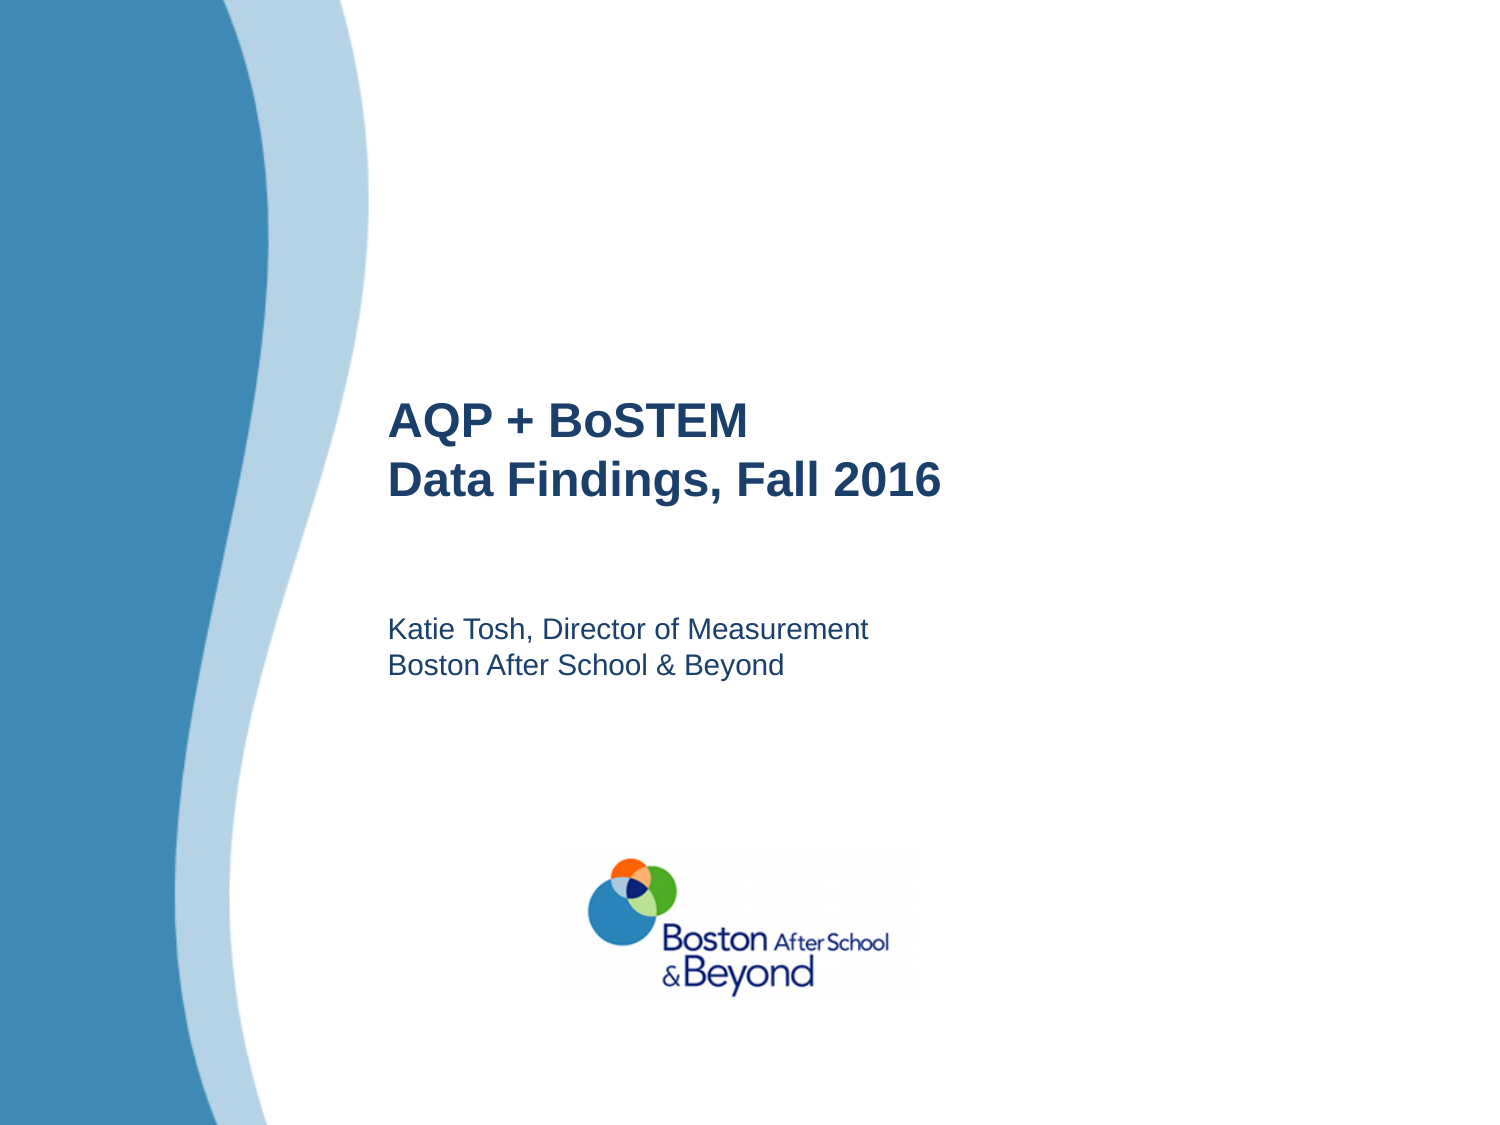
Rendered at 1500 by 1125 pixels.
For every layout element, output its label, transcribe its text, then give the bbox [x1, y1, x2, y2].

picture [0, 0, 388, 1125]
title AQP + BoSTEM Data Findings, Fall 2016 Katie Tosh, Director of Measurement Boston After School & Beyond [372, 379, 1454, 691]
picture [562, 849, 916, 1000]
